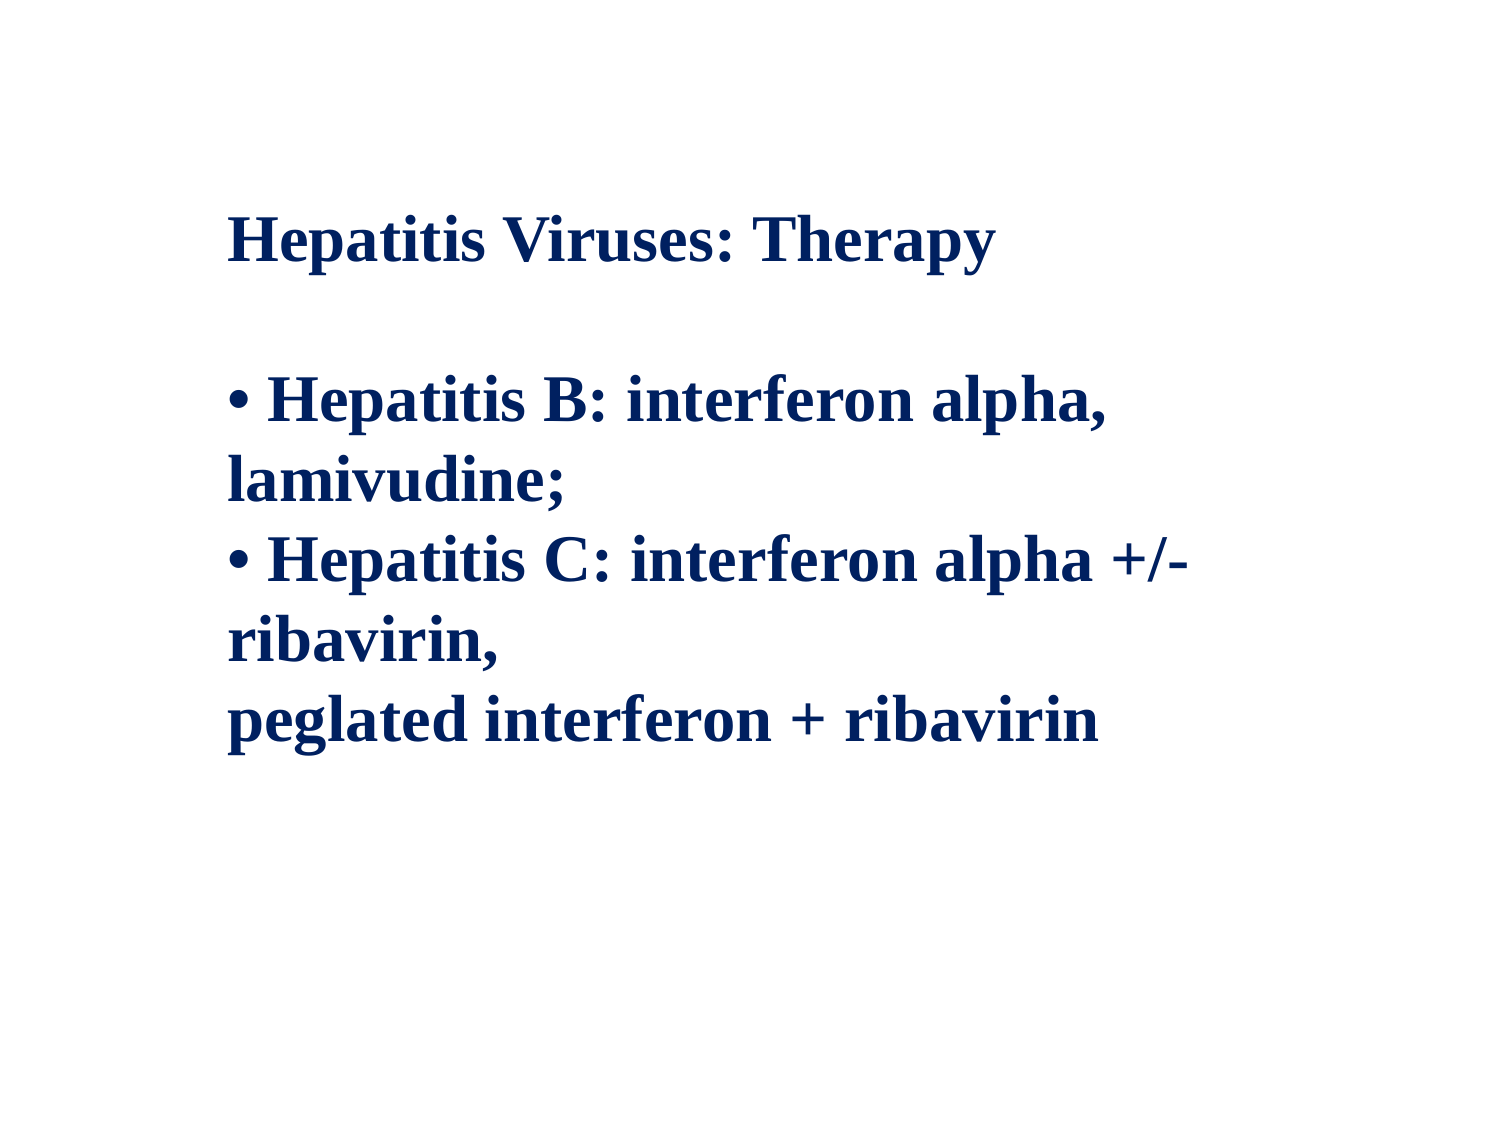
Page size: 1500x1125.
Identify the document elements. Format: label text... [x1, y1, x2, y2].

text_box Hepatitis Viruses: Therapy • Hepatitis B: interferon alpha, lamivudine; • Hepatitis C: interferon alpha +/- ribavirin, peglated interferon + ribavirin [212, 187, 1313, 762]
